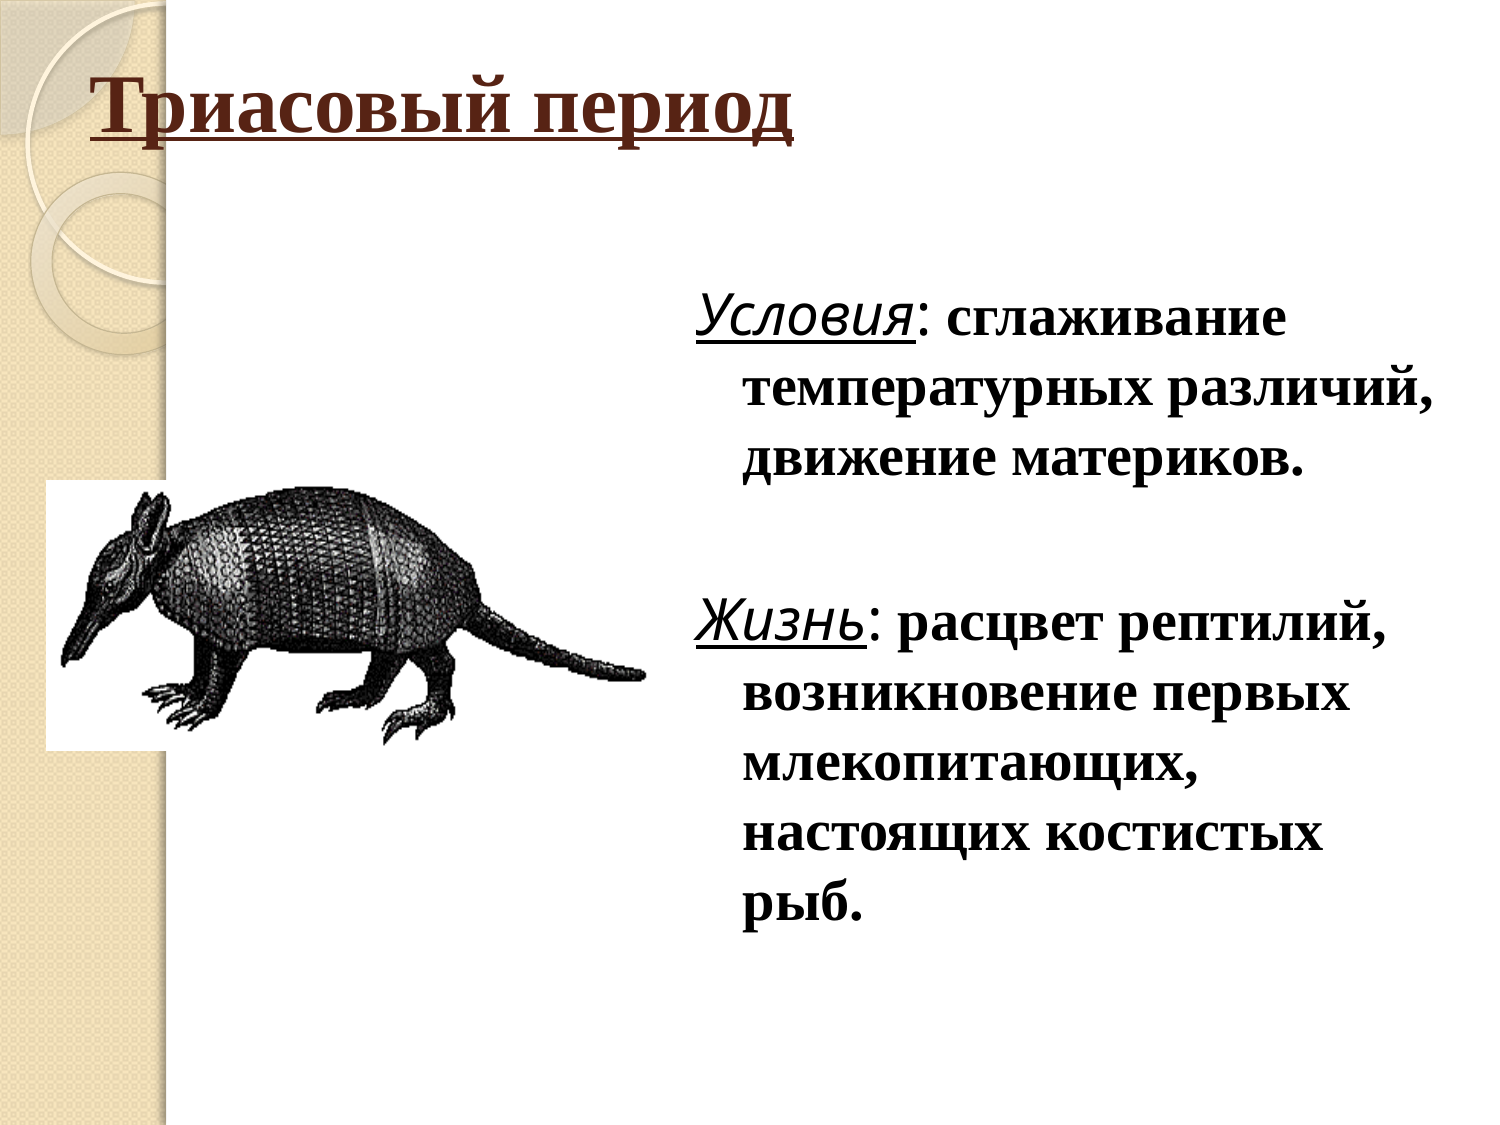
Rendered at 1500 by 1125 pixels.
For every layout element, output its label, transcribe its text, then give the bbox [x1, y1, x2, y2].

title Триасовый период [75, 45, 1425, 153]
list Условия: сглаживание температурных различий, движение материков. Жизнь: расцвет рептилий, возникновение первых млекопитающих, настоящих костистых рыб. [667, 187, 1459, 1005]
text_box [46, 480, 657, 751]
